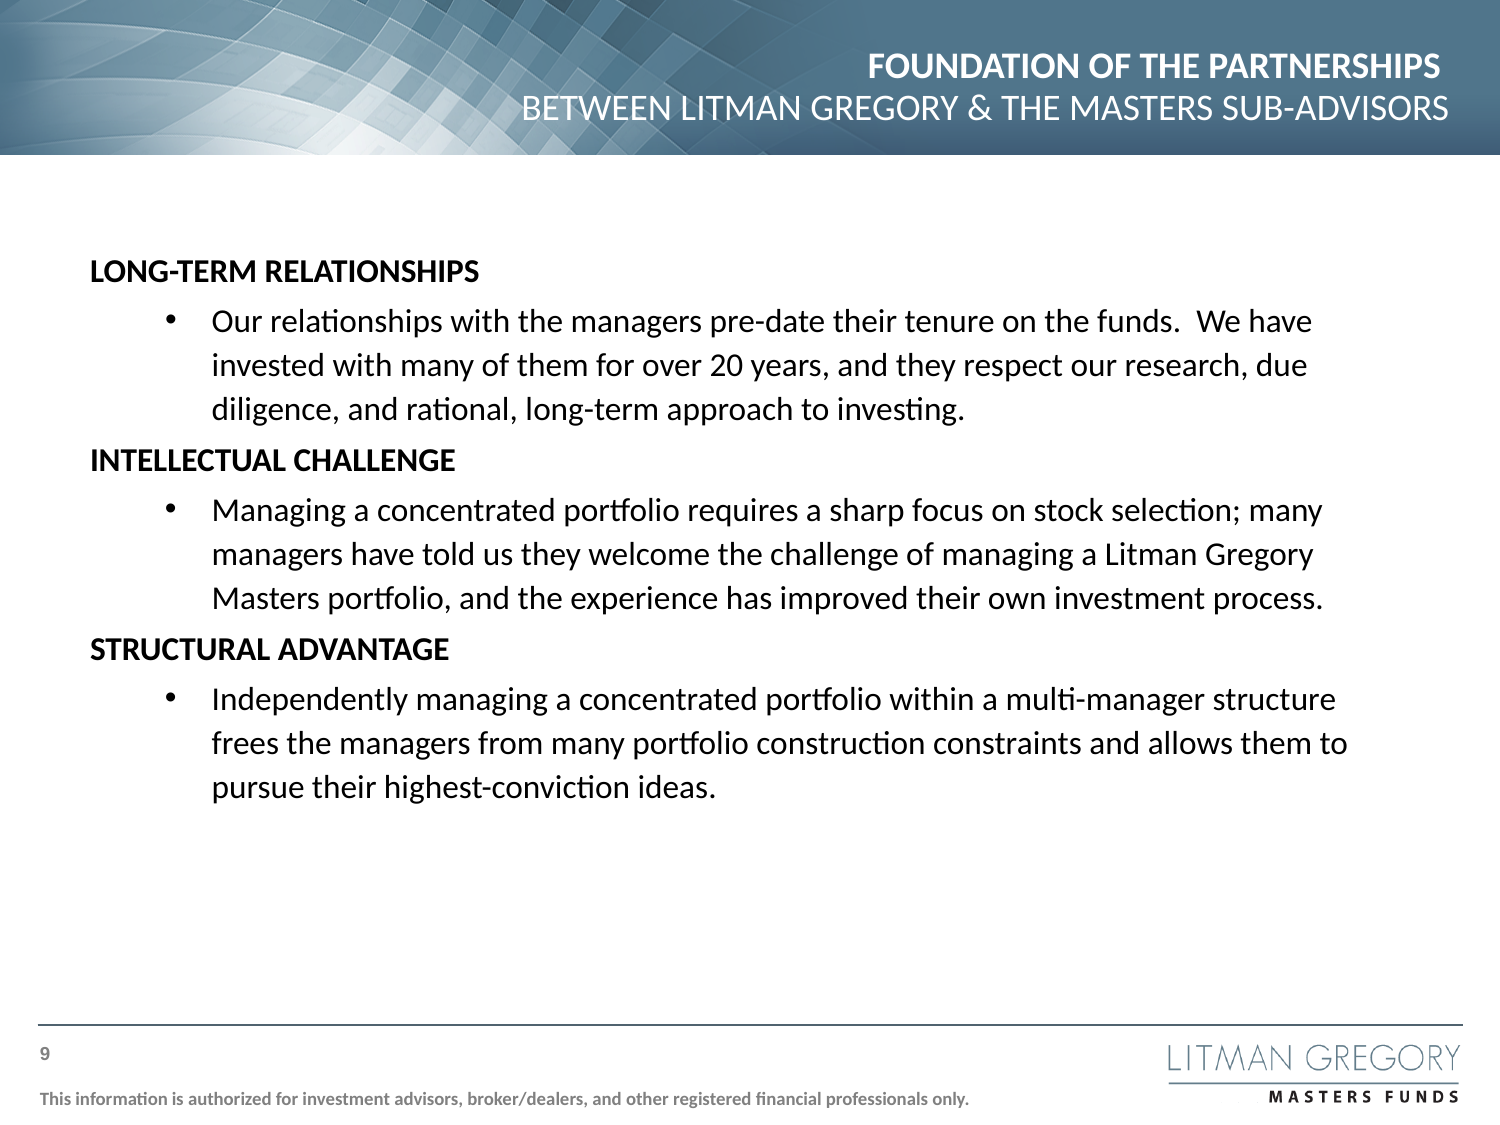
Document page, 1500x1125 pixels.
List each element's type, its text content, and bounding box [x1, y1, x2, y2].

text_box LONG-TERM RELATIONSHIPS Our relationships with the managers pre-date their tenure on the funds. We have invested with many of them for over 20 years, and they respect our research, due diligence, and rational, long-term approach to investing. INTELLECTUAL CHALLENGE Managing a concentrated portfolio requires a sharp focus on stock selection; many managers have told us they welcome the challenge of managing a Litman Gregory Masters portfolio, and the experience has improved their own investment process. STRUCTURAL ADVANTAGE Independently managing a concentrated portfolio within a multi-manager structure frees the managers from many portfolio construction constraints and allows them to pursue their highest-conviction ideas. [75, 237, 1400, 1000]
picture [0, 0, 1500, 155]
slide_number 9 This information is authorized for investment advisors, broker/dealers, and other registered financial professionals only. [24, 1033, 1088, 1113]
picture [1166, 1044, 1463, 1103]
title FOUNDATION OF THE PARTNERSHIPS BETWEEN LITMAN GREGORY & THE MASTERS SUB-ADVISORS [62, 49, 1451, 151]
